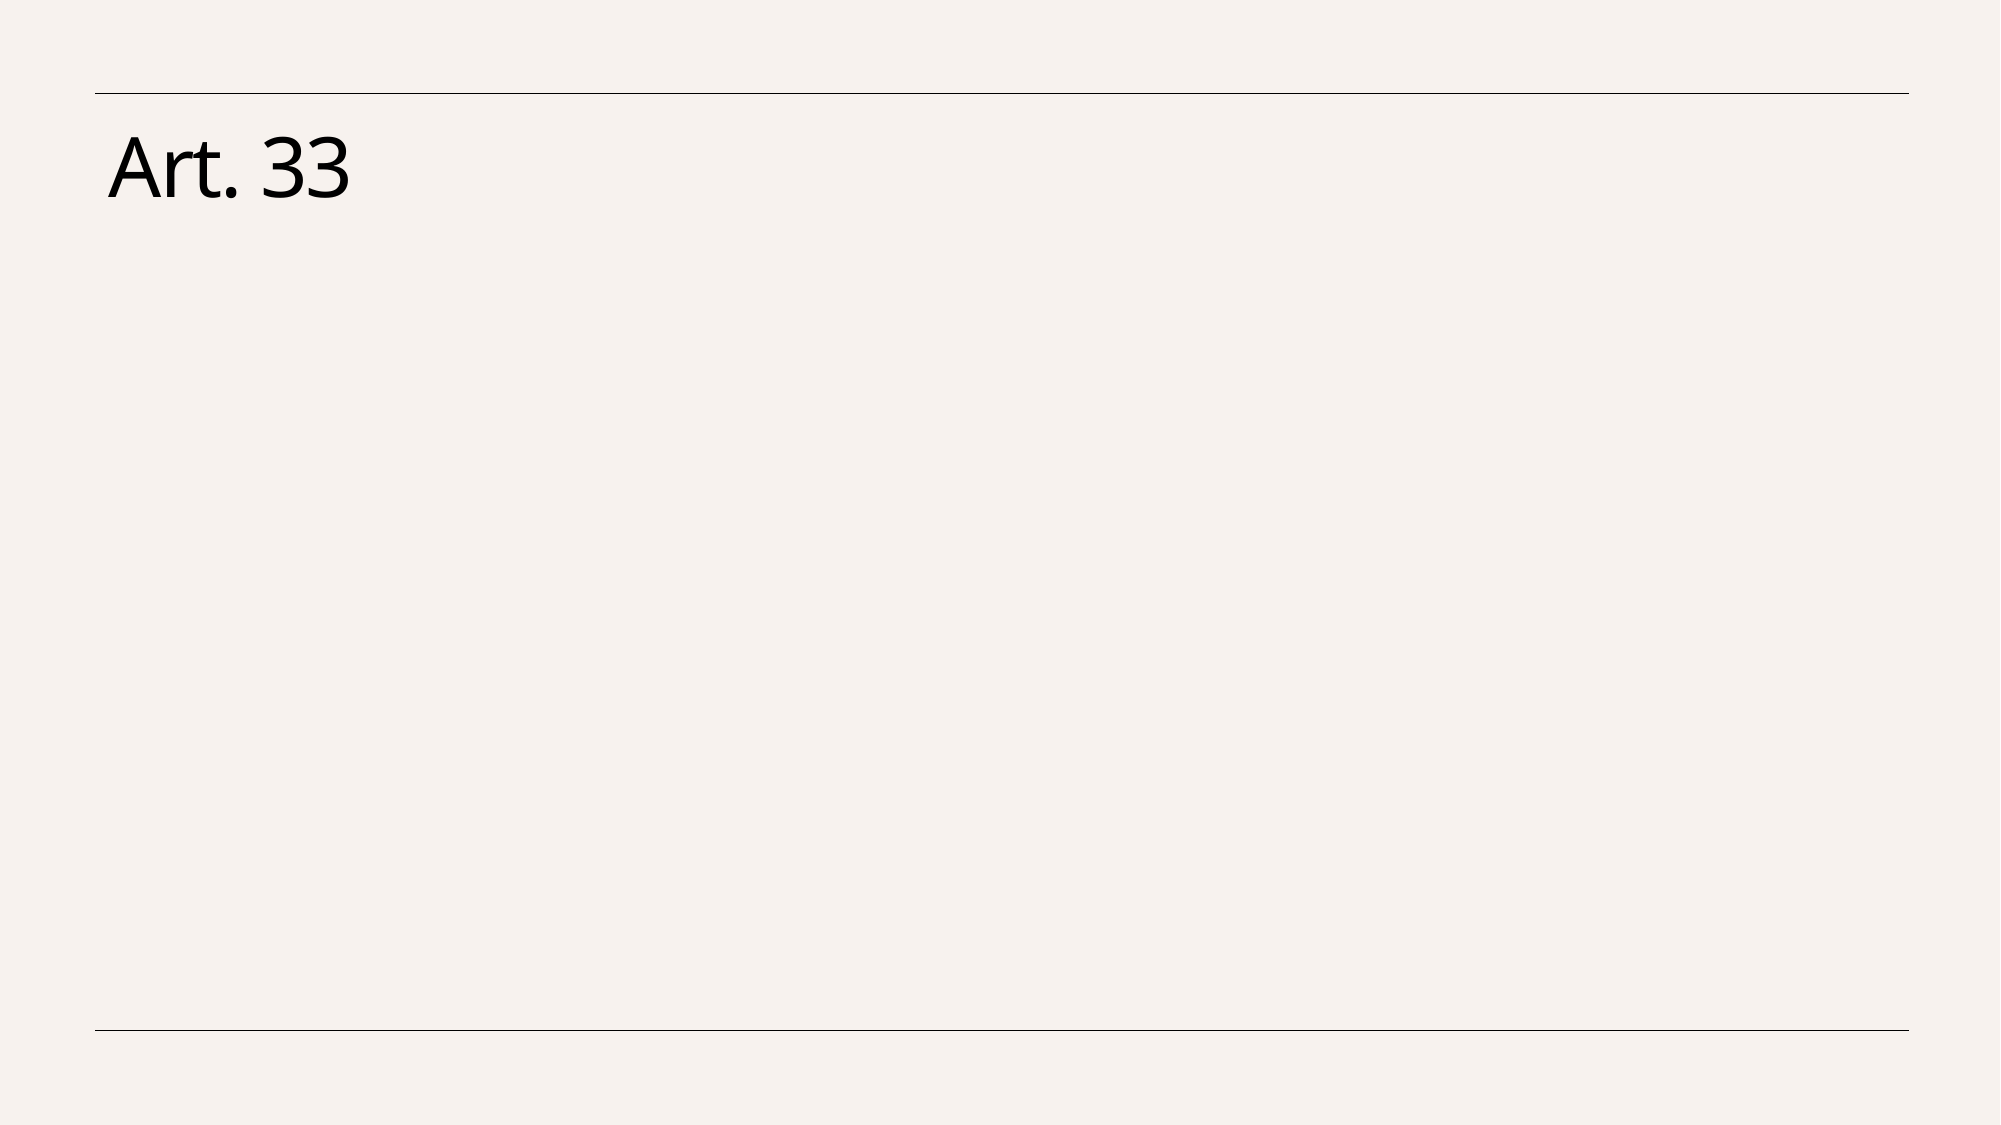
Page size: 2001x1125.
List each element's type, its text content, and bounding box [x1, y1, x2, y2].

title Art. 33 [93, 117, 1907, 309]
